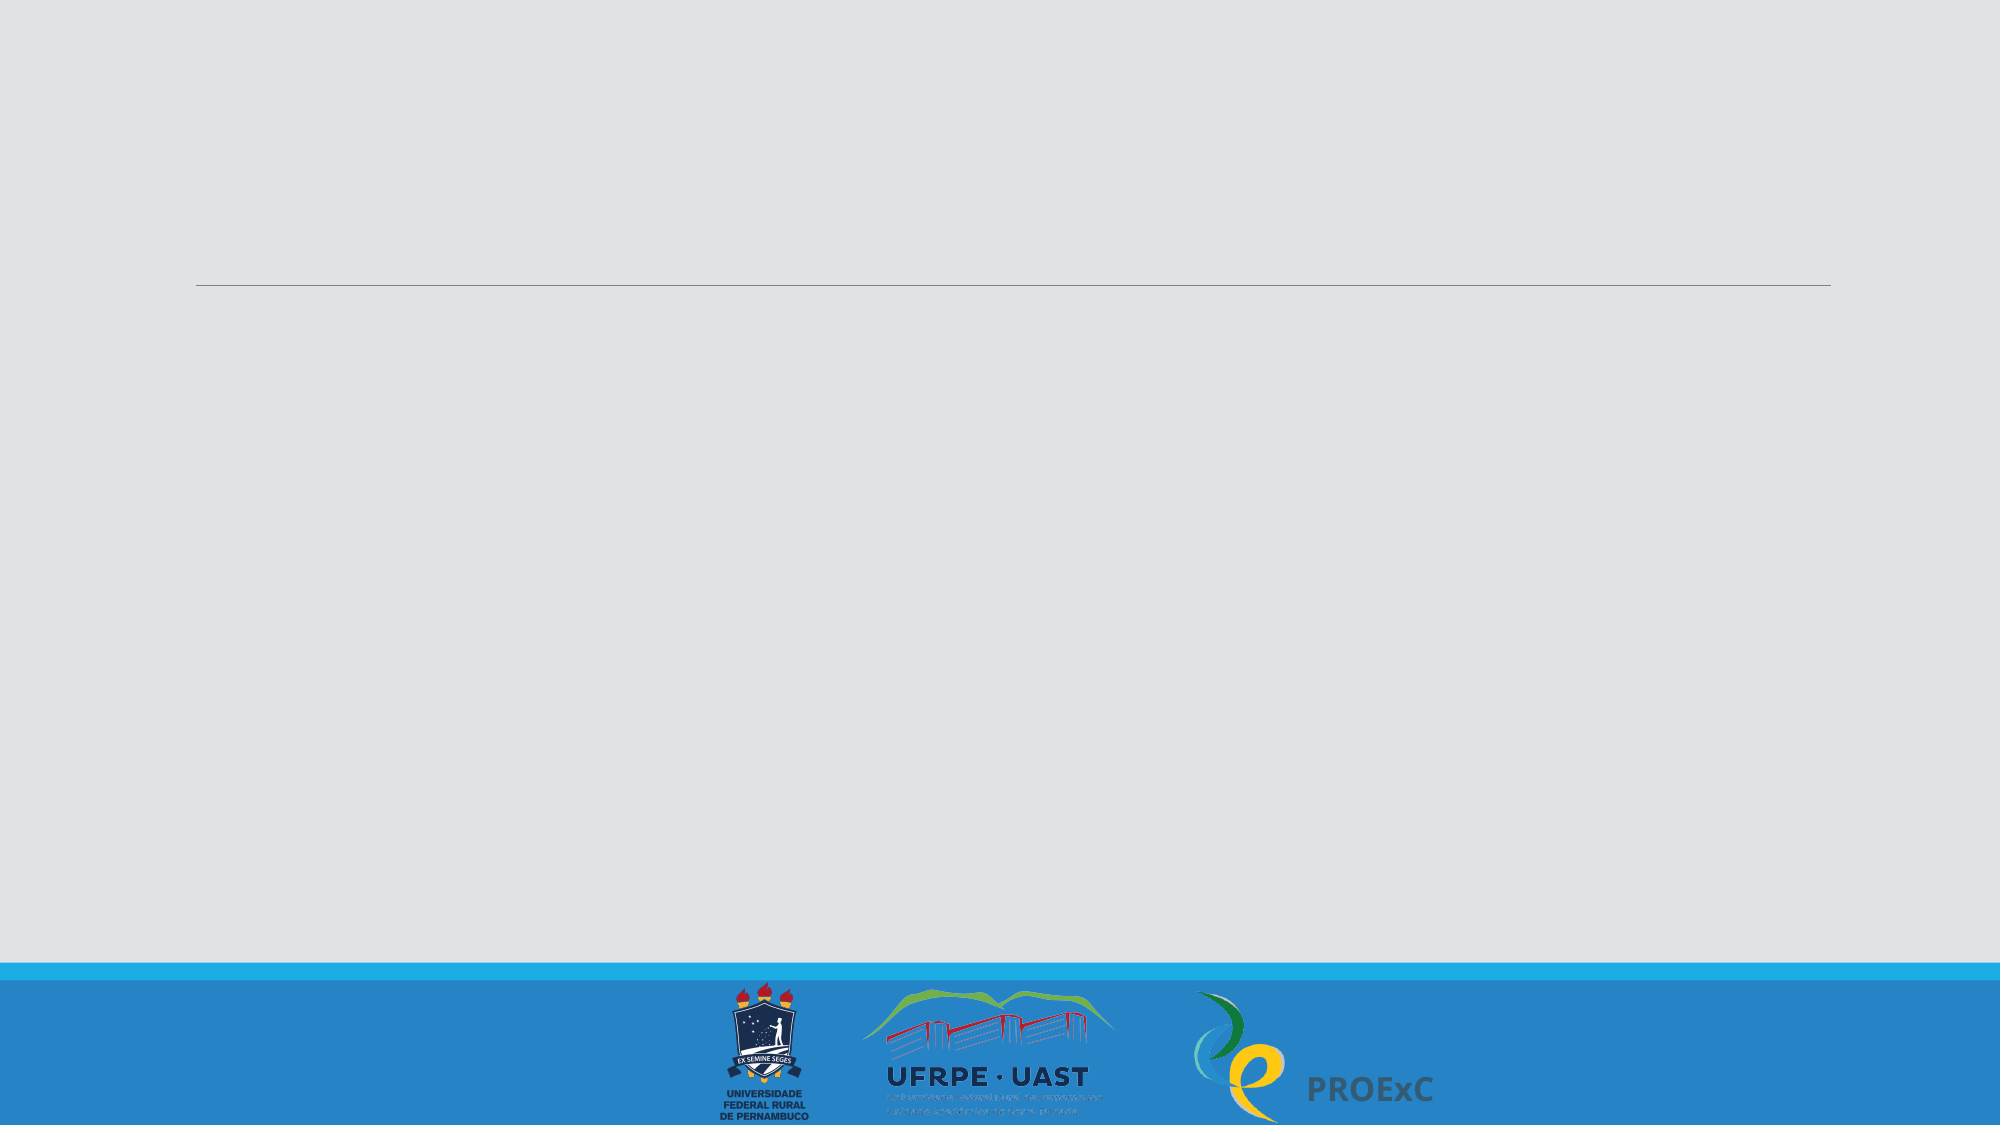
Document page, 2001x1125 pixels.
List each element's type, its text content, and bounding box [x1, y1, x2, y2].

picture [848, 985, 1130, 1123]
picture [711, 977, 818, 1125]
text_box PROExC [1317, 1057, 1473, 1116]
picture [1160, 989, 1311, 1125]
